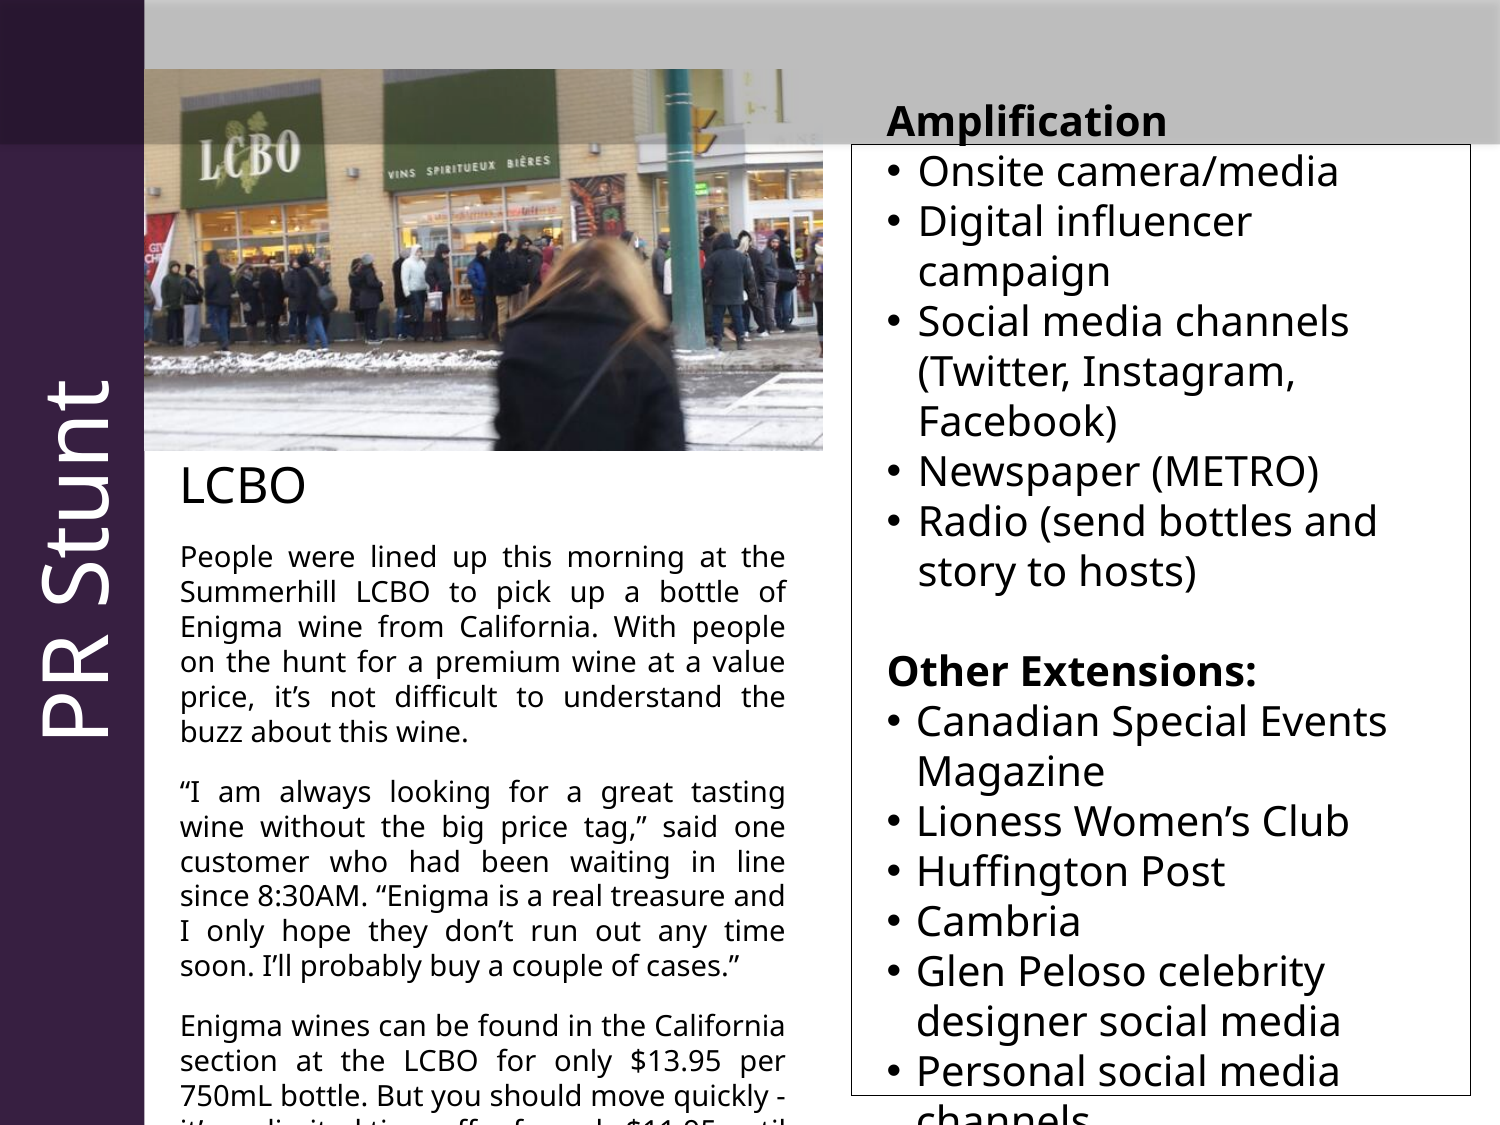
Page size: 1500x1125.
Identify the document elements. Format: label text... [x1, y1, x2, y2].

text_box PR Stunt [0, 154, 144, 1125]
text_box [0, 0, 1500, 145]
picture [144, 69, 823, 451]
text_box Treasure Found at the LCBO People were lined up this morning at the Summerhill LCBO to pick up a bottle of Enigma wine from California. With people on the hunt for a premium wine at a value price, it’s not difficult to understand the buzz about this wine. “I am always looking for a great tasting wine without the big price tag,” said one customer who had been waiting in line since 8:30AM. “Enigma is a real treasure and I only hope they don’t run out any time soon. I’ll probably buy a couple of cases.” Enigma wines can be found in the California section at the LCBO for only $13.95 per 750mL bottle. But you should move quickly - it’s on limited time offer for only $11.95 until the end of the week. [144, 458, 823, 1125]
text_box Amplification Onsite camera/media Digital influencer campaign Social media channels (Twitter, Instagram, Facebook) Newspaper (METRO) Radio (send bottles and story to hosts) Other Extensions: Canadian Special Events Magazine Lioness Women’s Club Huffington Post Cambria Glen Peloso celebrity designer social media Personal social media channels [851, 154, 1471, 1096]
